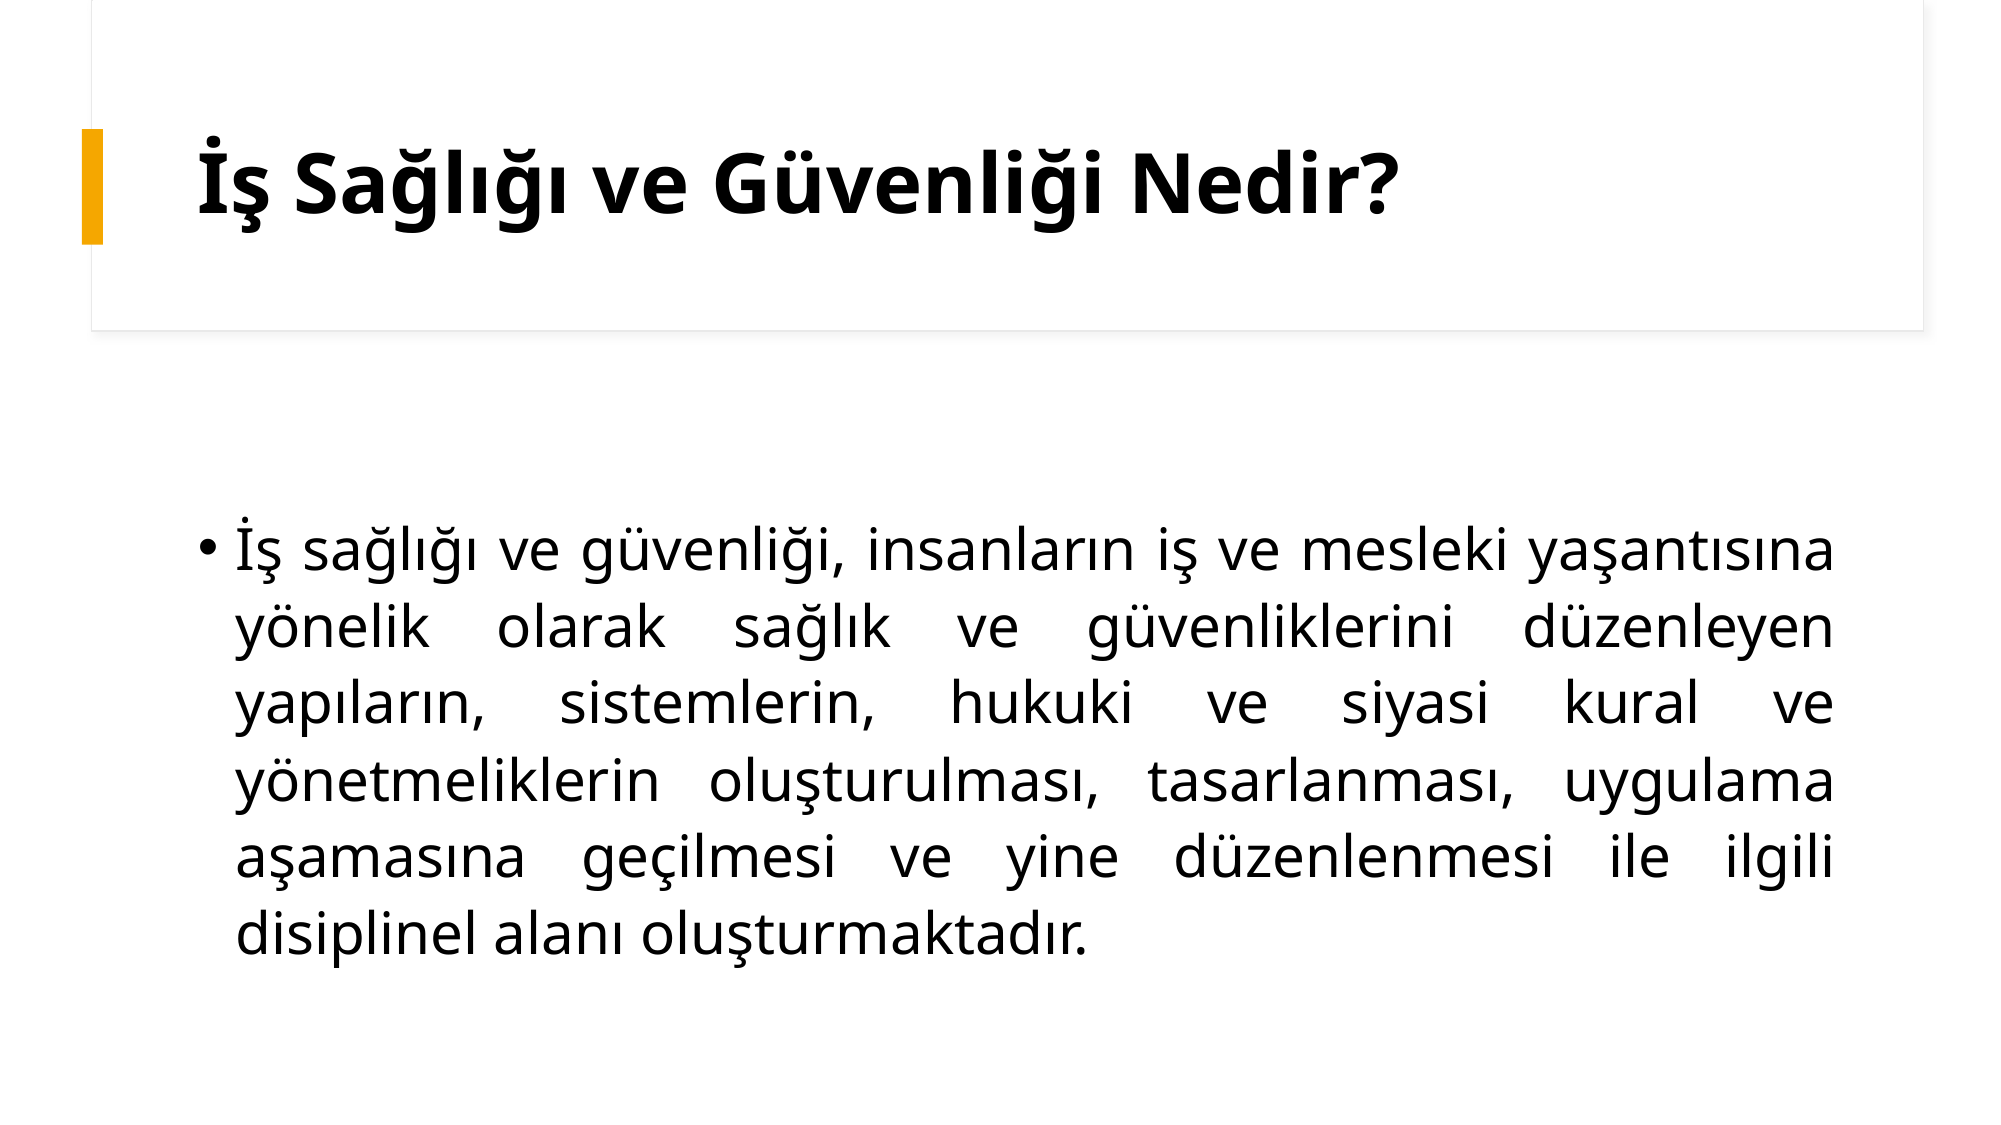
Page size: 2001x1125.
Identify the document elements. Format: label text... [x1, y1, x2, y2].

list İş sağlığı ve güvenliği, insanların iş ve mesleki yaşantısına yönelik olarak sağlık ve güvenliklerini düzenleyen yapıların, sistemlerin, hukuki ve siyasi kural ve yönetmeliklerin oluşturulması, tasarlanması, uygulama aşamasına geçilmesi ve yine düzenlenmesi ile ilgili disiplinel alanı oluşturmaktadır. [183, 406, 1851, 1013]
title İş Sağlığı ve Güvenliği Nedir? [183, 90, 1851, 284]
